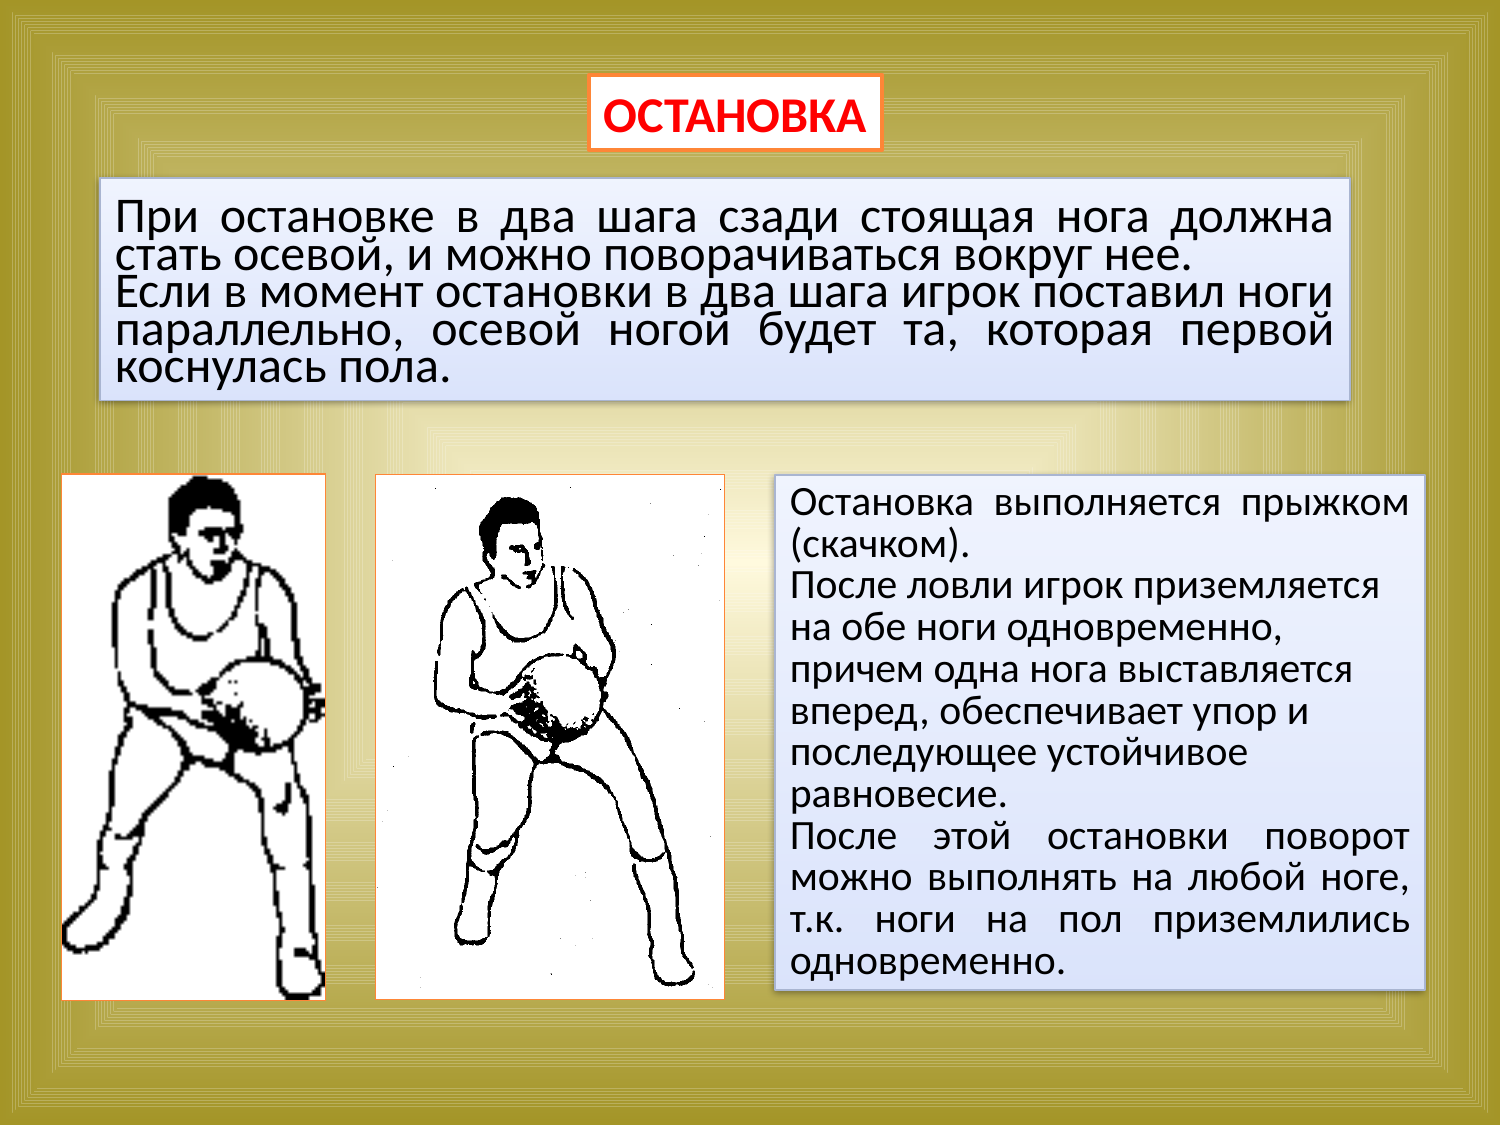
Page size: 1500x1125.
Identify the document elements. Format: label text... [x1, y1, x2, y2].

text_box При остановке в два шага сзади стоящая нога должна стать осевой, и можно поворачиваться вокруг нее. Если в момент остановки в два шага игрок поставил ноги параллельно, осевой ногой будет та, которая первой коснулась пола. [99, 177, 1351, 401]
text_box ОСТАНОВКА [587, 73, 884, 152]
picture [62, 474, 326, 1001]
picture [374, 474, 726, 1001]
text_box Остановка выполняется прыжком (скачком). После ловли игрок приземляется на обе ноги одновременно, причем одна нога выставляется вперед, обеспечивает упор и последующее устойчивое равновесие. После этой остановки поворот можно выполнять на любой ноге, т.к. ноги на пол приземлились одновременно. [774, 474, 1426, 991]
